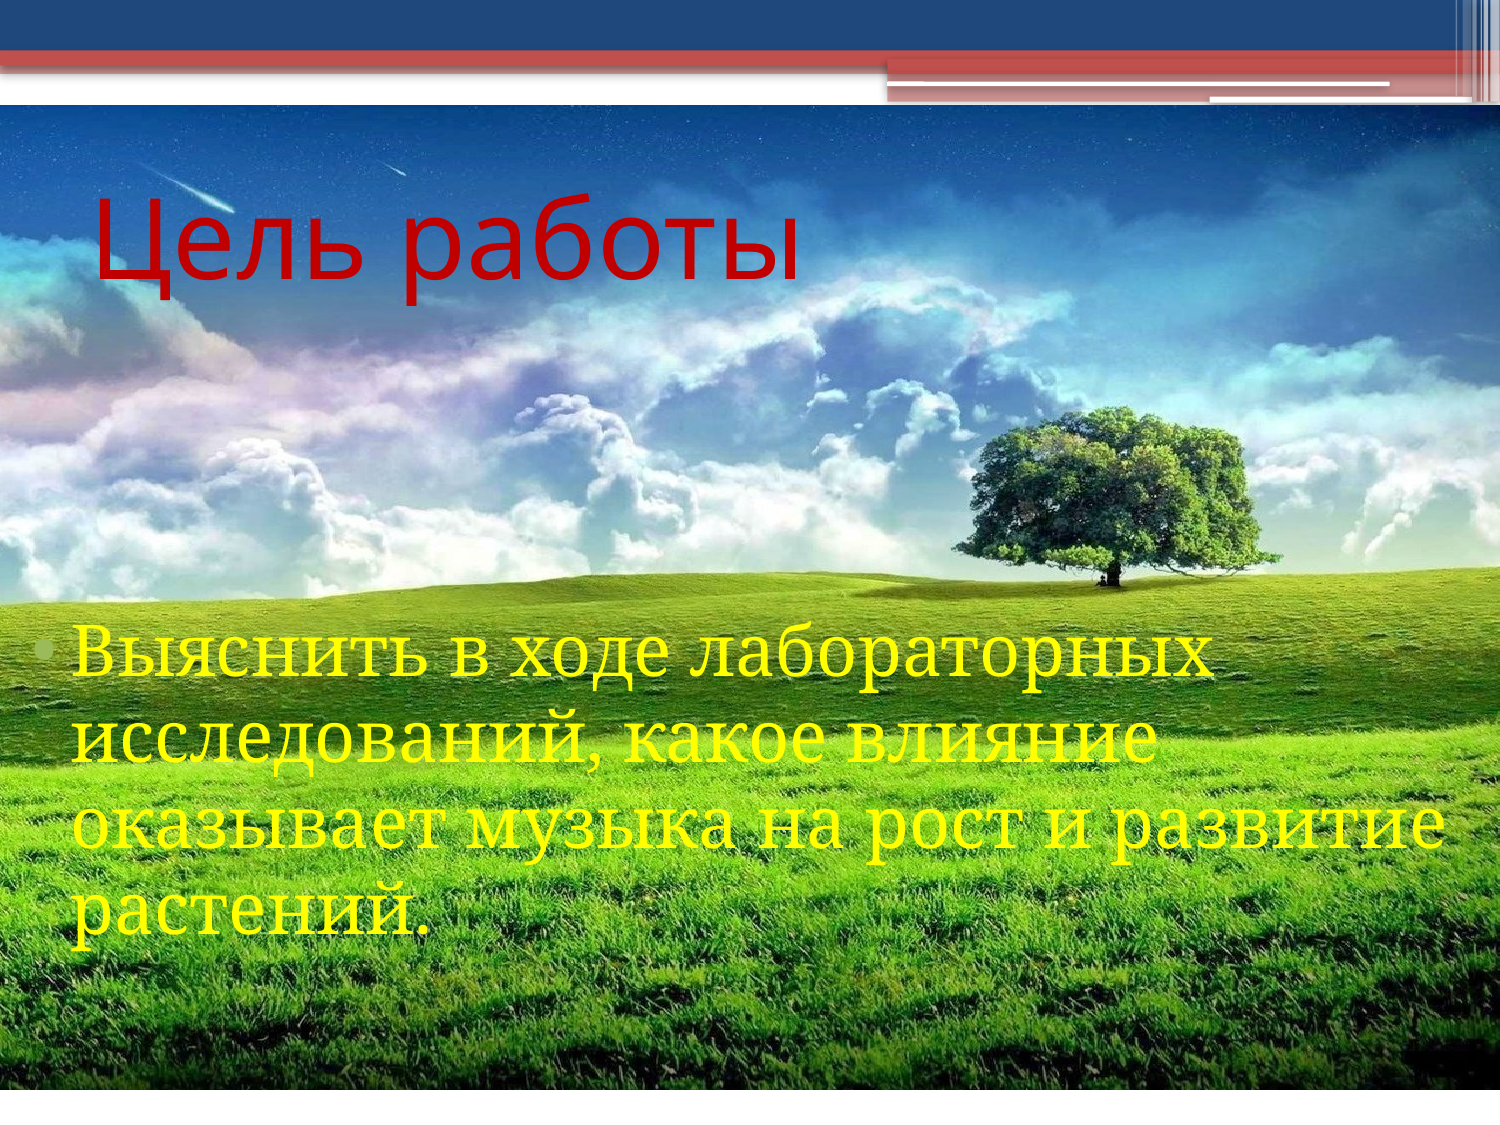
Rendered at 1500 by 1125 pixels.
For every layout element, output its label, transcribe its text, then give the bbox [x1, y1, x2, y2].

picture [0, 105, 1500, 1091]
title Цель работы [75, 82, 1425, 103]
